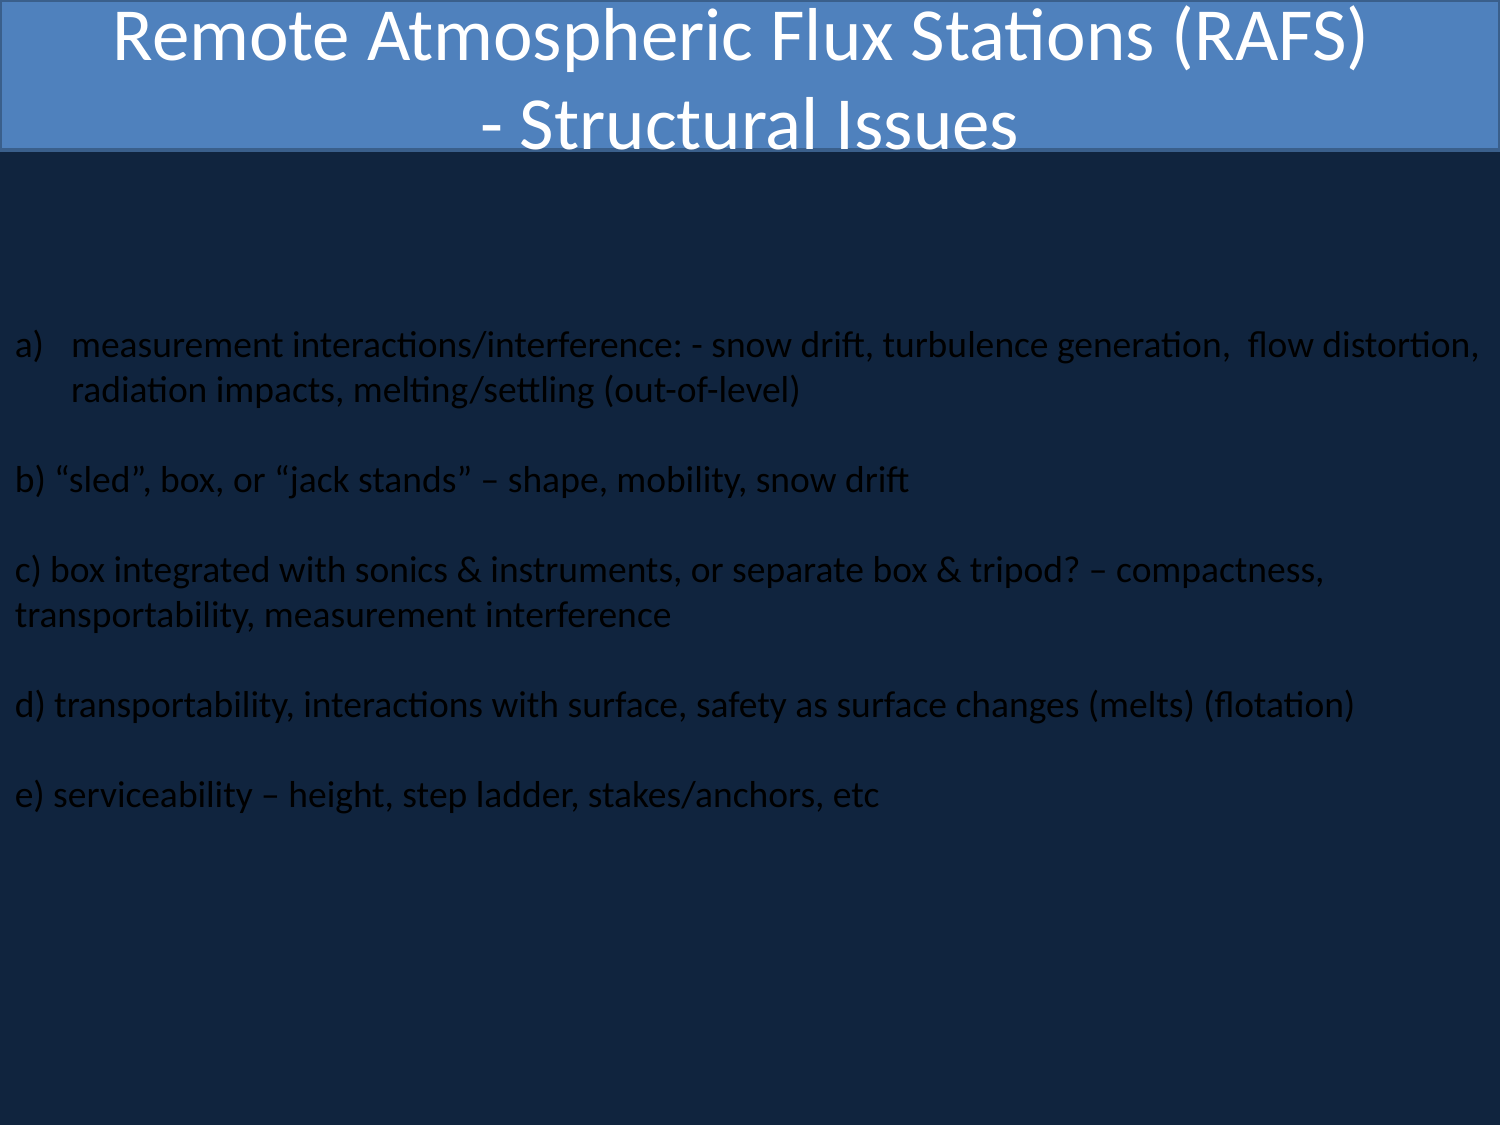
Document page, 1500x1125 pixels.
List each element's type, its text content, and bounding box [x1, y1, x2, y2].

text_box Remote Atmospheric Flux Stations (RAFS) - Structural Issues [0, 0, 1500, 152]
text_box measurement interactions/interference: - snow drift, turbulence generation, flow distortion, radiation impacts, melting/settling (out-of-level) b) “sled”, box, or “jack stands” – shape, mobility, snow drift c) box integrated with sonics & instruments, or separate box & tripod? – compactness, transportability, measurement interference d) transportability, interactions with surface, safety as surface changes (melts) (flotation) e) serviceability – height, step ladder, stakes/anchors, etc [0, 312, 1500, 823]
